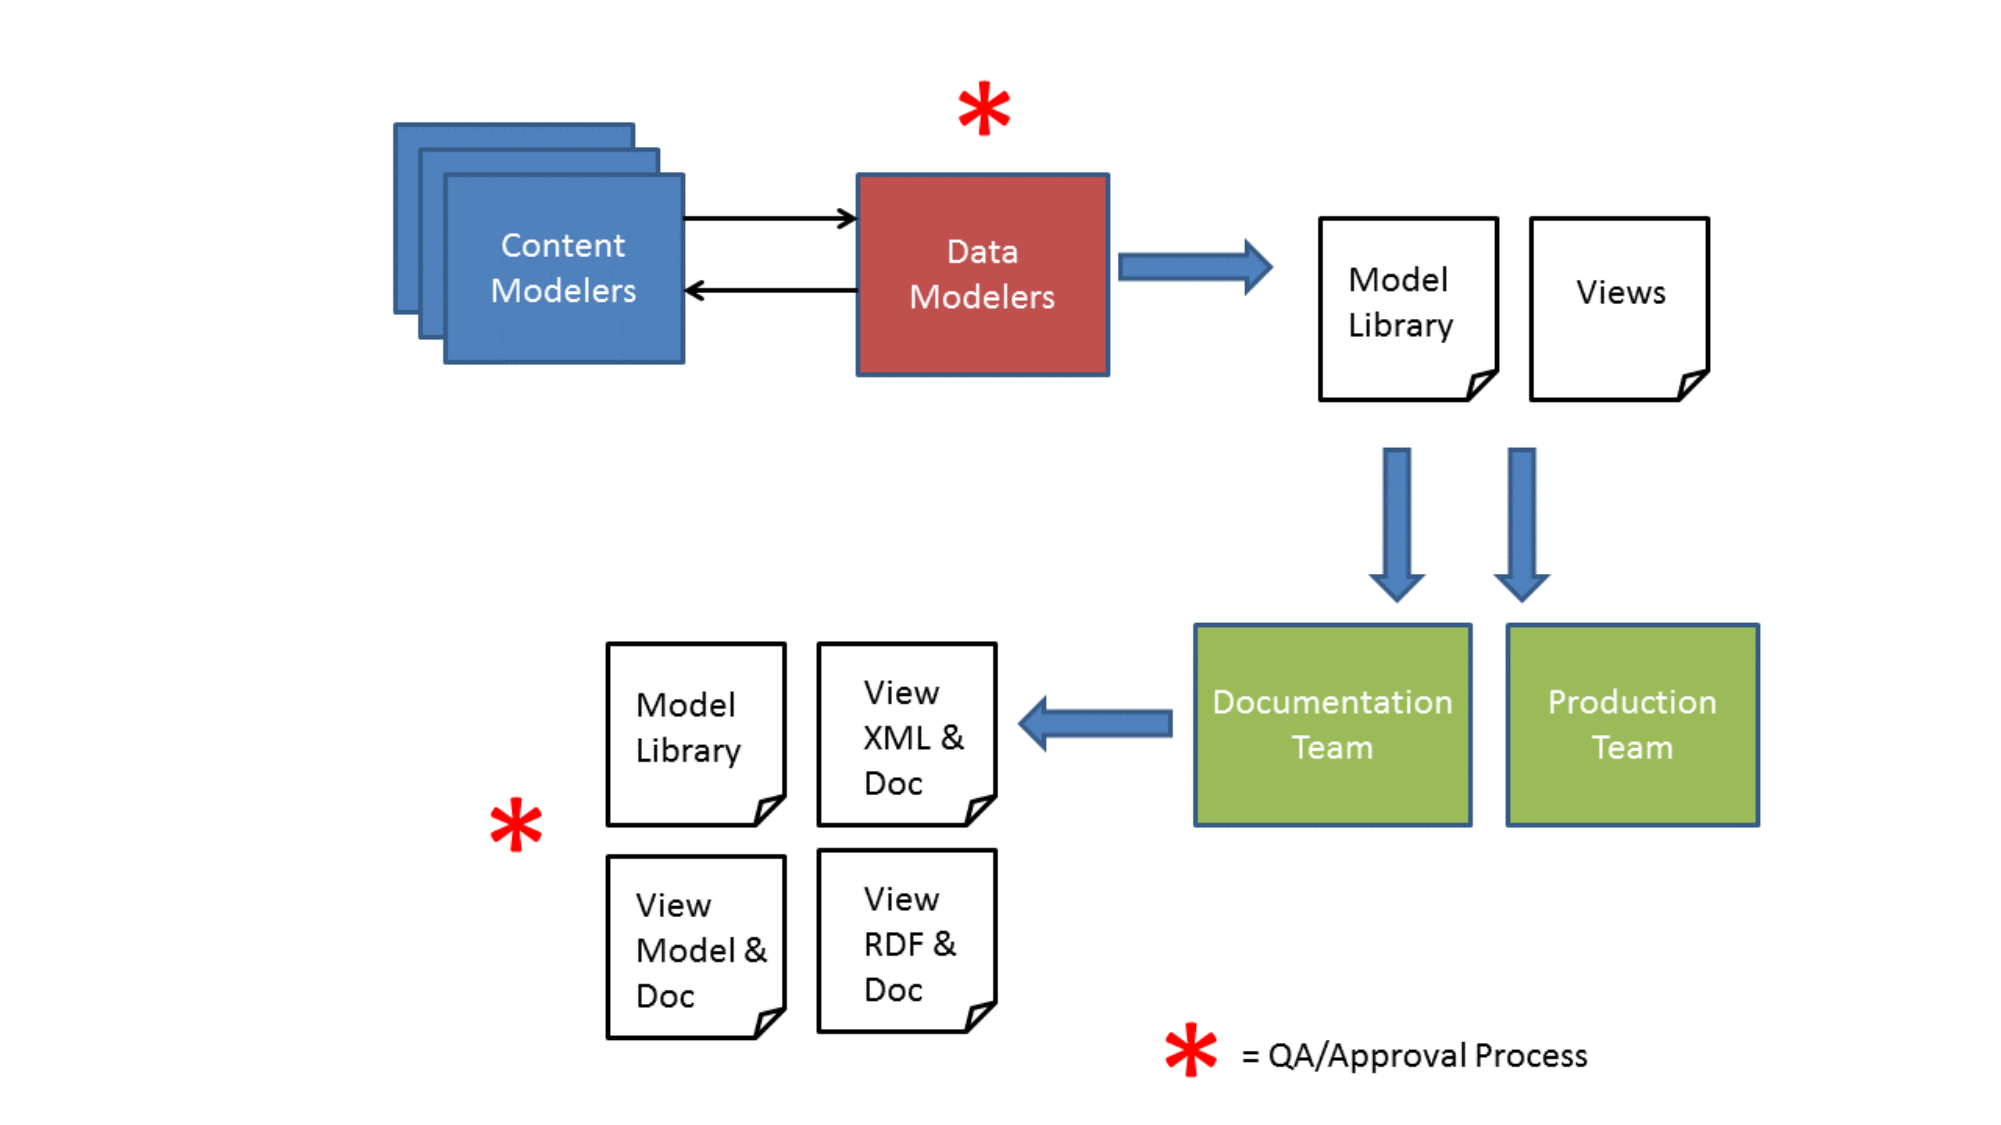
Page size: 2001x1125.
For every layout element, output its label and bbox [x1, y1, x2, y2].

picture [294, 0, 1795, 1125]
